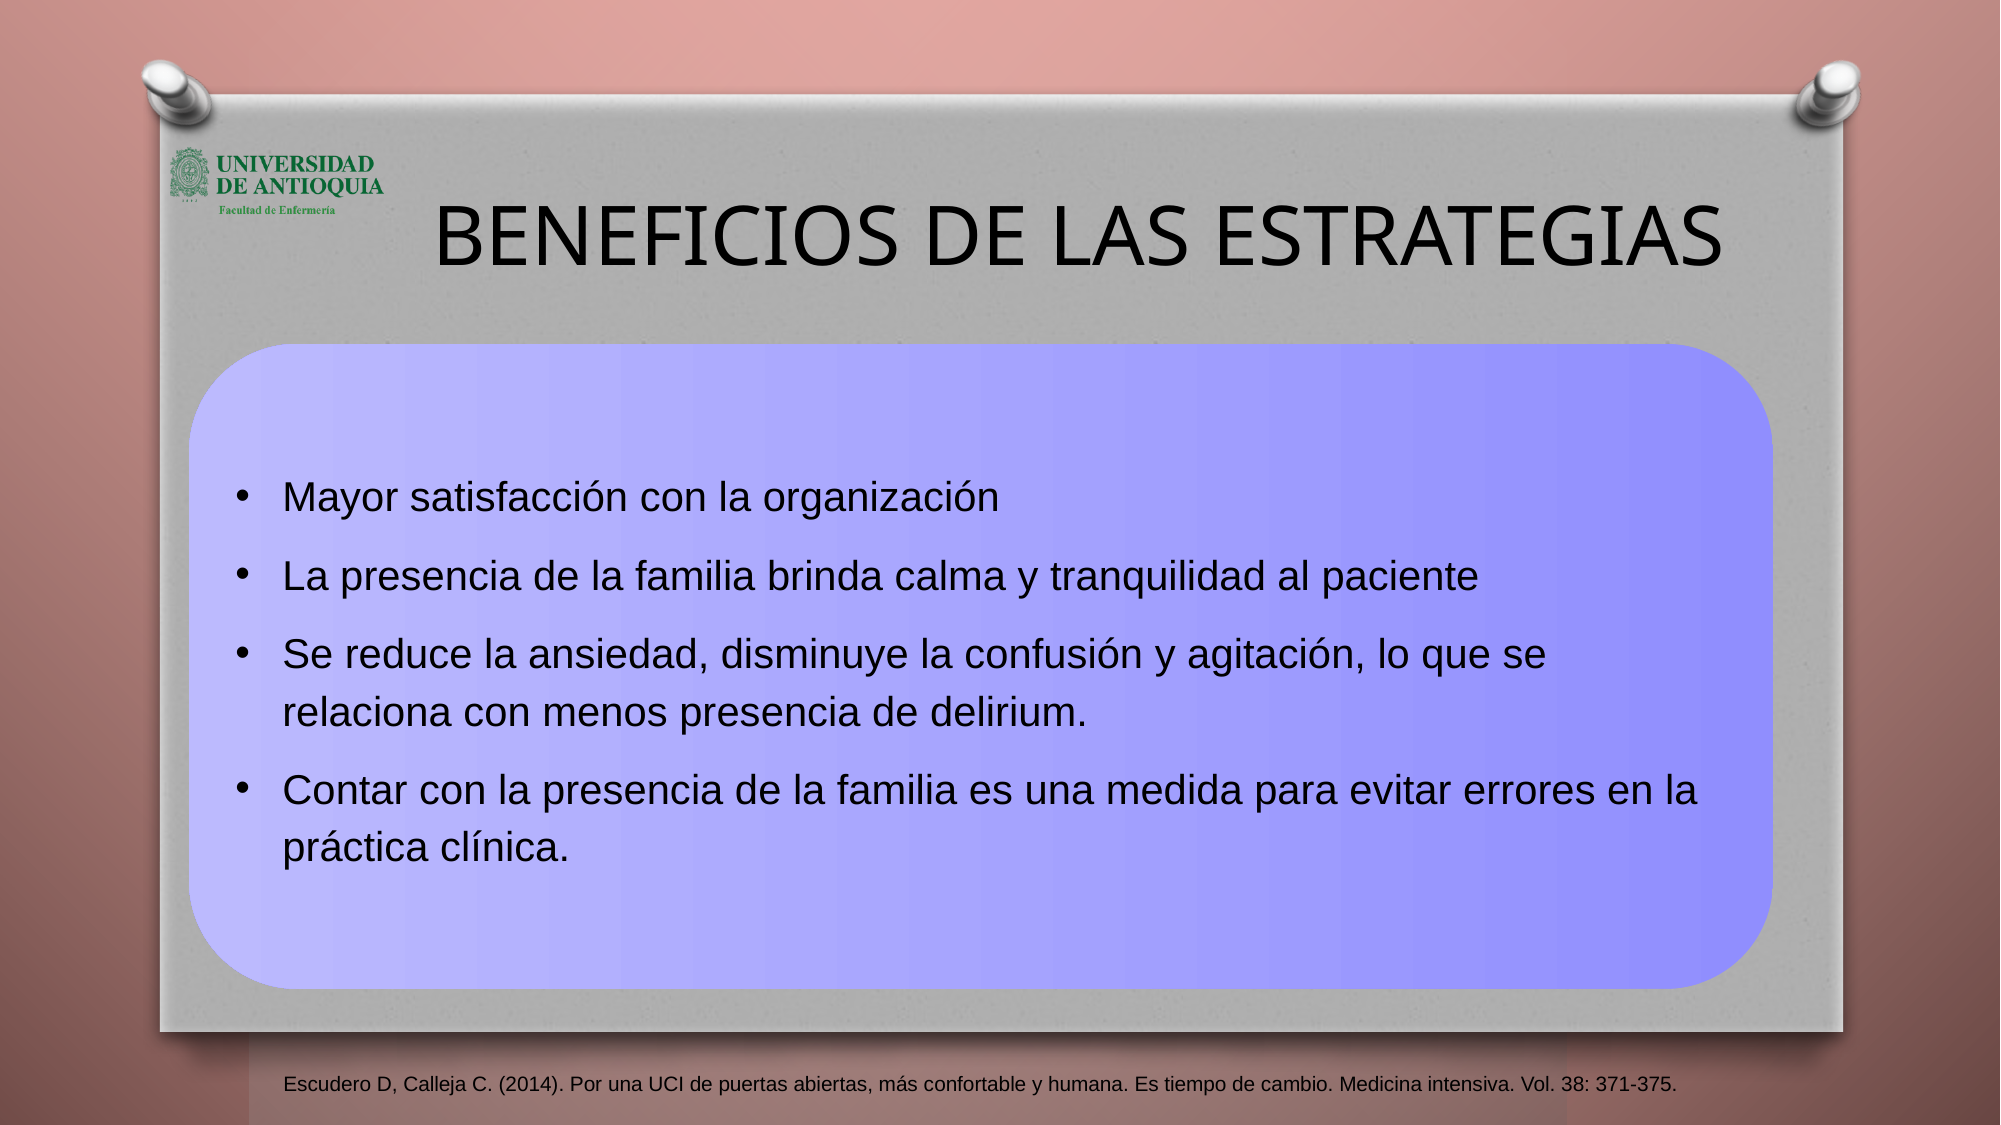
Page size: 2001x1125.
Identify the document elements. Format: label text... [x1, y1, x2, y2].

picture [1764, 30, 1911, 161]
text_box Escudero D, Calleja C. (2014). Por una UCI de puertas abiertas, más confortable y humana. Es tiempo de cambio. Medicina intensiva. Vol. 38: 371-375. [268, 1063, 1695, 1103]
title BENEFICIOS DE LAS ESTRATEGIAS [384, 134, 1774, 332]
picture [107, 24, 385, 217]
text_box Mayor satisfacción con la organización La presencia de la familia brinda calma y tranquilidad al paciente Se reduce la ansiedad, disminuye la confusión y agitación, lo que se relaciona con menos presencia de delirium. Contar con la presencia de la familia es una medida para evitar errores en la práctica clínica. [187, 342, 1775, 991]
